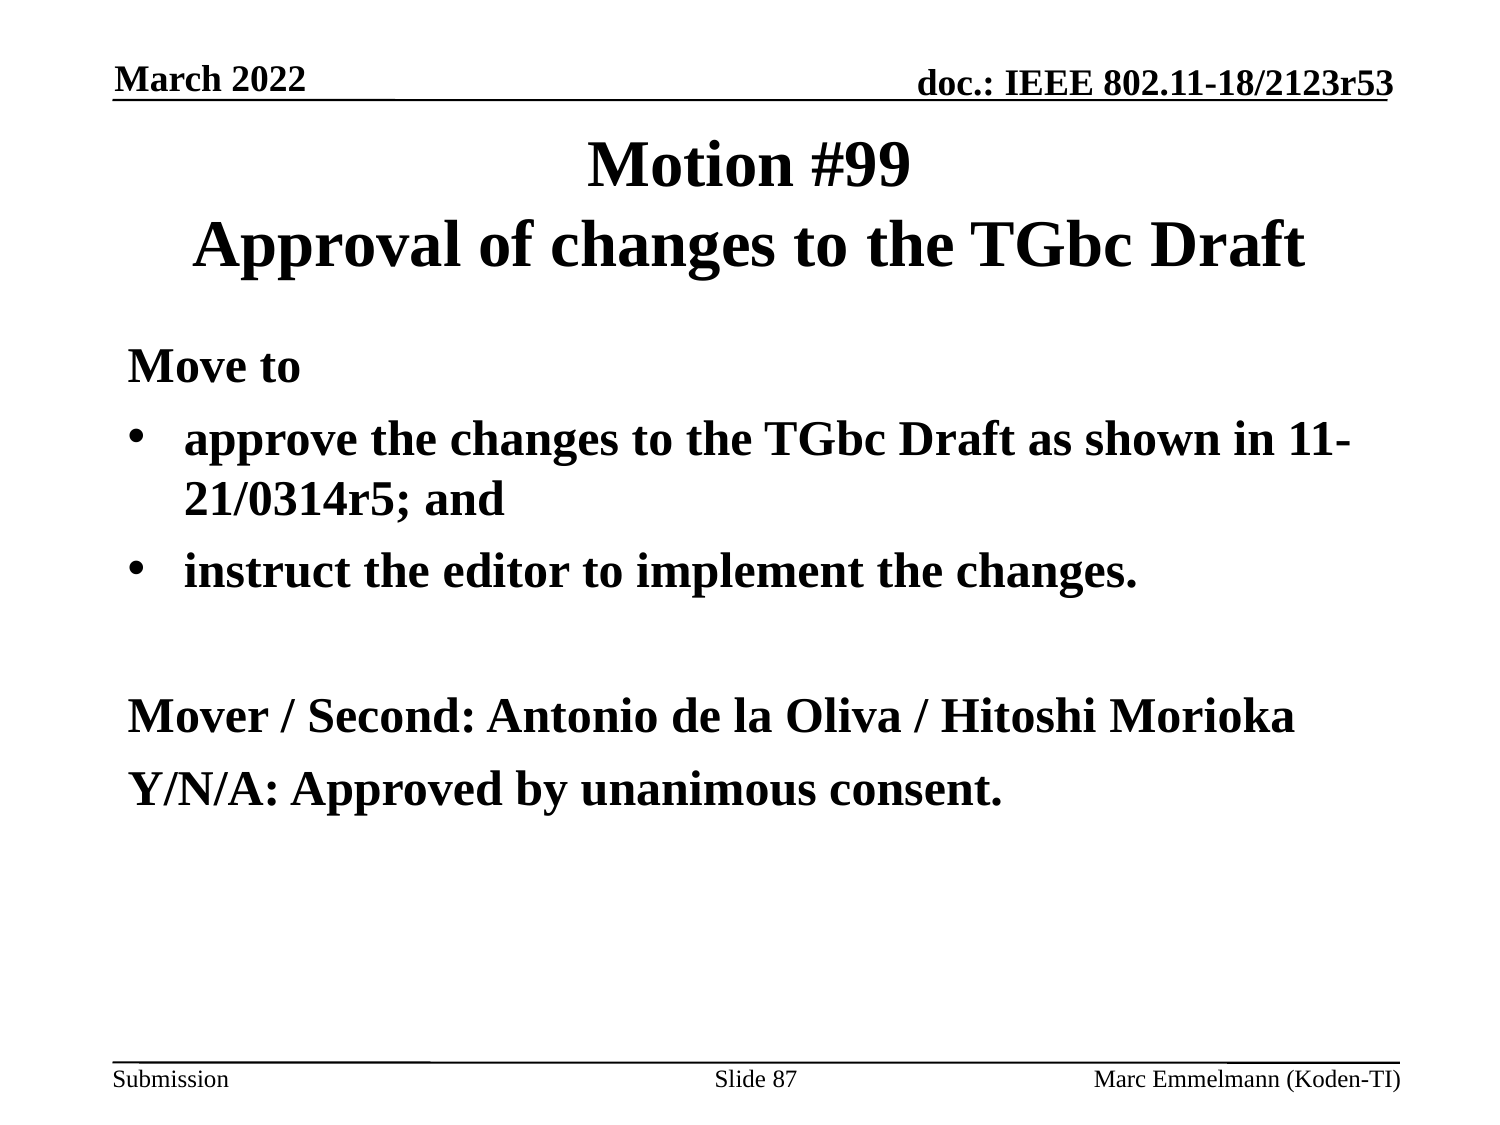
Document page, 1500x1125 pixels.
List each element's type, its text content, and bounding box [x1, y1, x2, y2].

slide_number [114, 54, 423, 100]
list Move to approve the changes to the TGbc Draft as shown in 11-21/0314r5; and instruct the editor to implement the changes. Mover / Second: Antonio de la Oliva / Hitoshi Morioka Y/N/A: Approved by unanimous consent. [112, 324, 1388, 1000]
title Motion #99 Approval of changes to the TGbc Draft [112, 112, 1388, 288]
slide_number Slide 87 [712, 1061, 800, 1123]
footer Marc Emmelmann (Koden-TI) [878, 1061, 1402, 1093]
